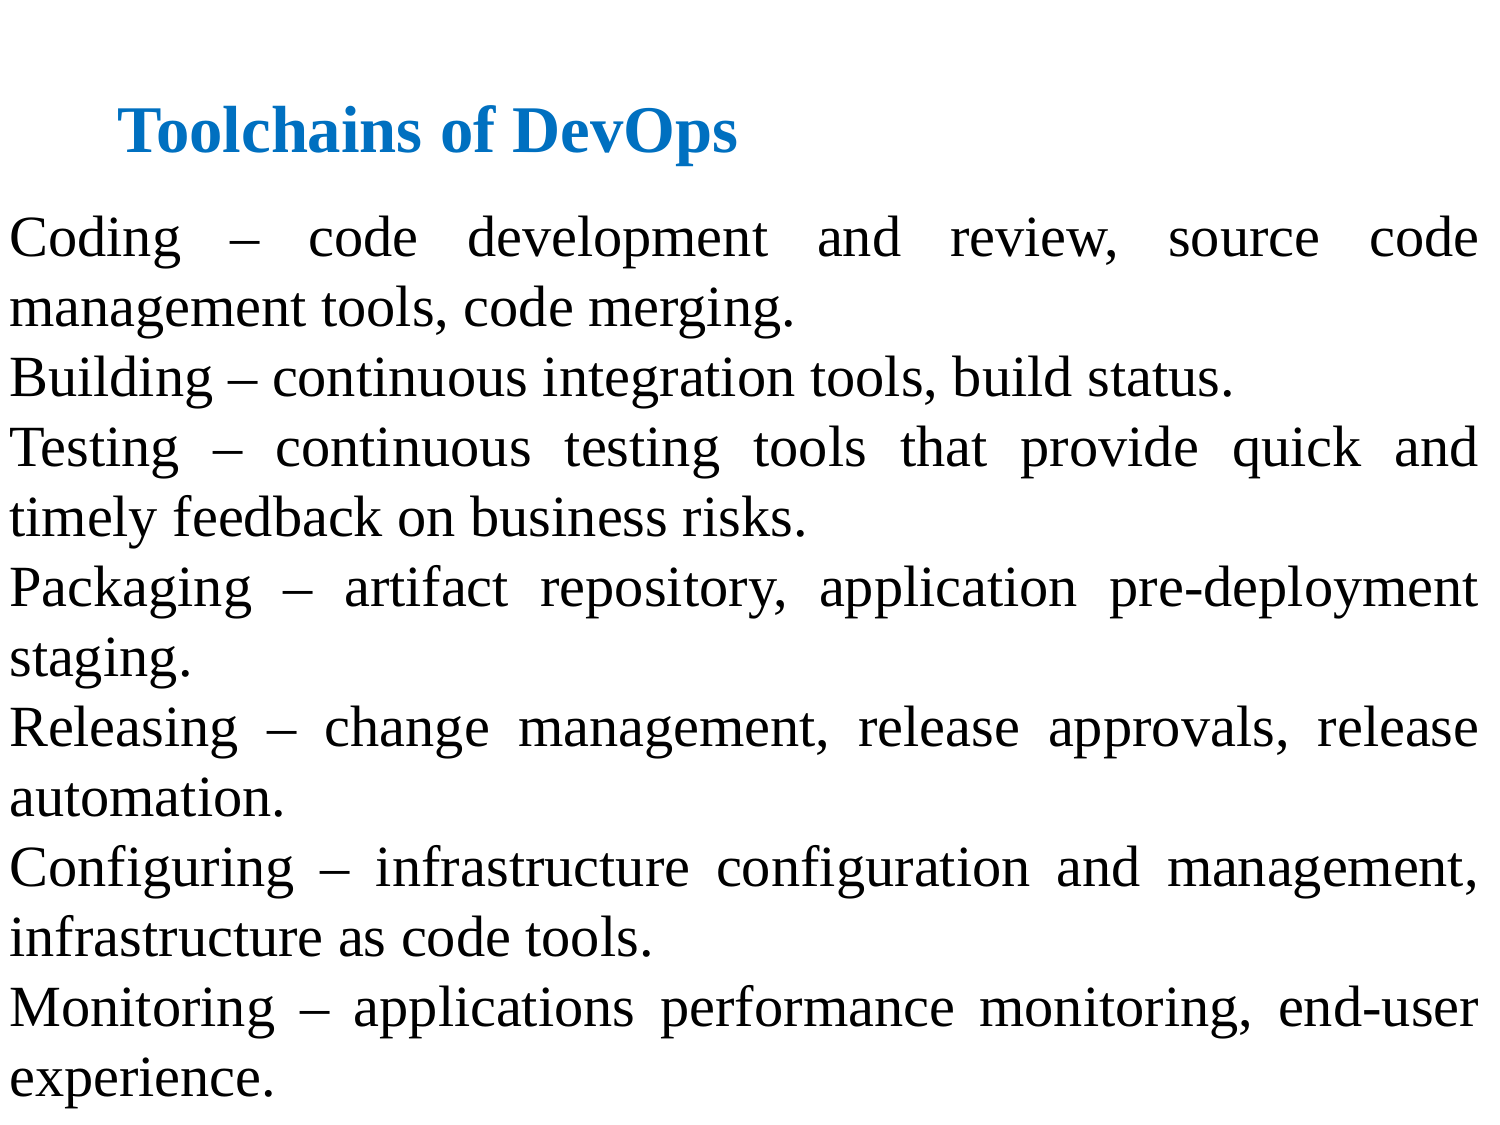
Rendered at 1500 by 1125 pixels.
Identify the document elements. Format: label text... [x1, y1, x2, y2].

text_box Coding – code development and review, source code management tools, code merging. Building – continuous integration tools, build status. Testing – continuous testing tools that provide quick and timely feedback on business risks. Packaging – artifact repository, application pre-deployment staging. Releasing – change management, release approvals, release automation. Configuring – infrastructure configuration and management, infrastructure as code tools. Monitoring – applications performance monitoring, end-user experience. [0, 190, 1495, 1116]
text_box Toolchains of DevOps [102, 78, 754, 173]
